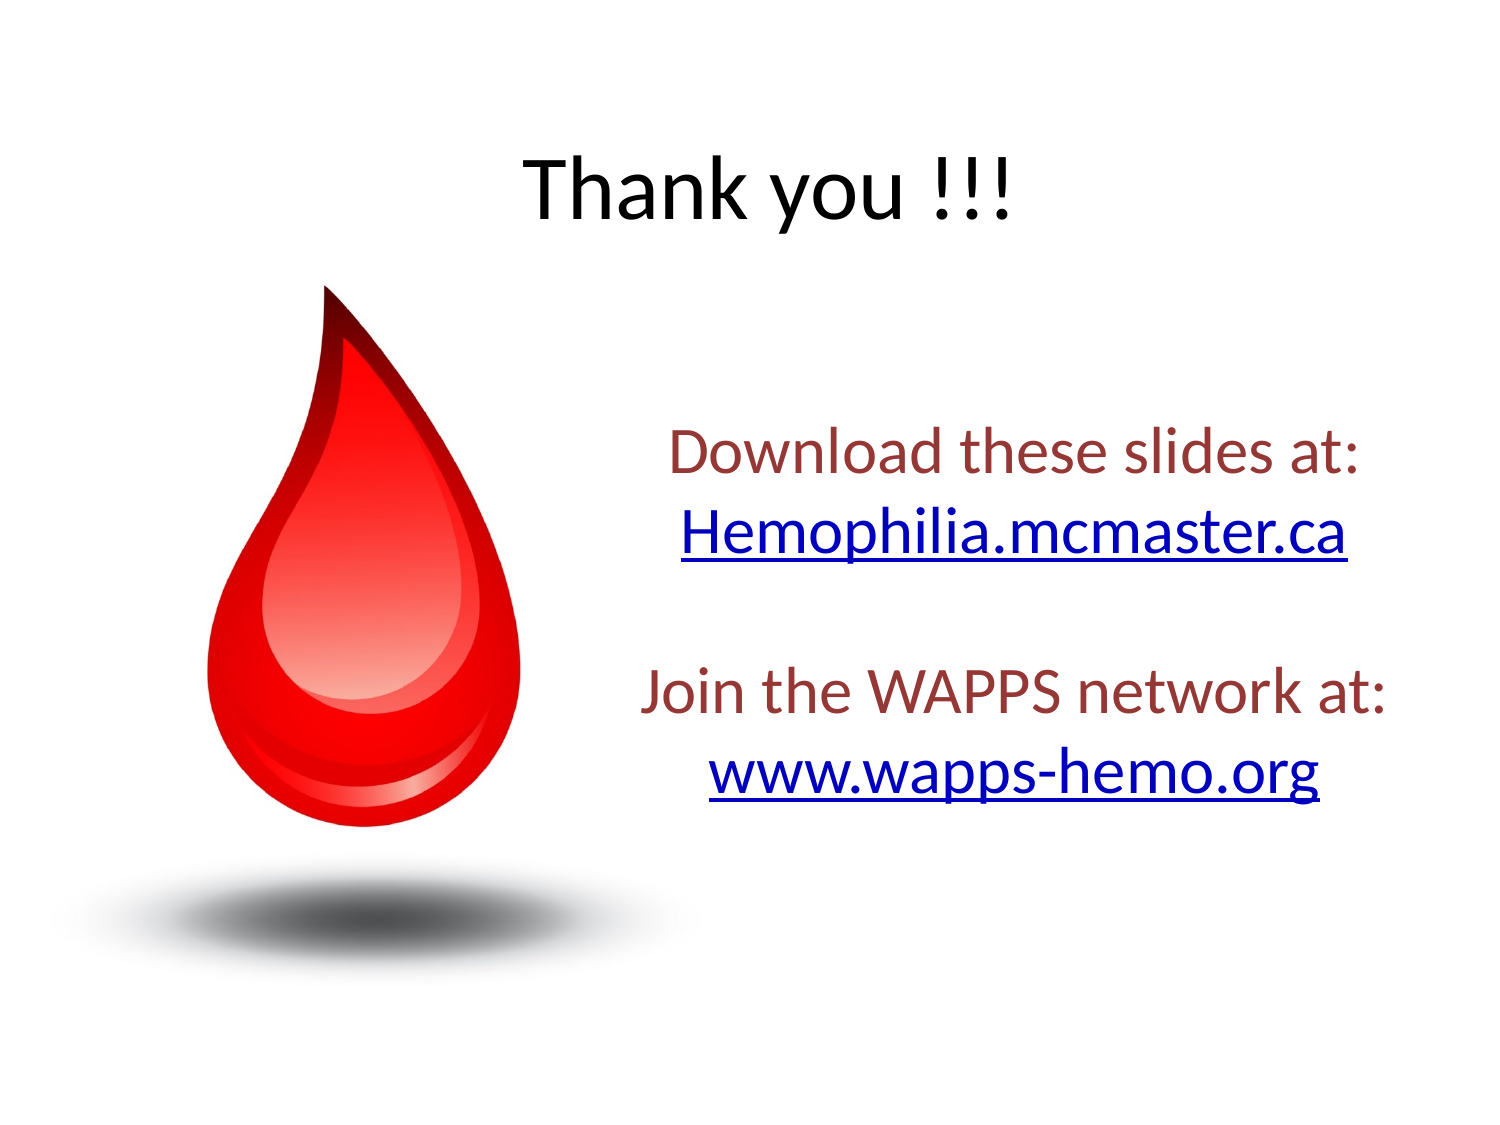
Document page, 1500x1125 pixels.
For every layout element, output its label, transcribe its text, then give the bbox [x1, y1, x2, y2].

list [0, 262, 743, 1006]
text_box Download these slides at: Hemophilia.mcmaster.ca Join the WAPPS network at: www.wapps-hemo.org [746, 368, 1471, 926]
title Thank you !!! [469, 103, 1072, 263]
